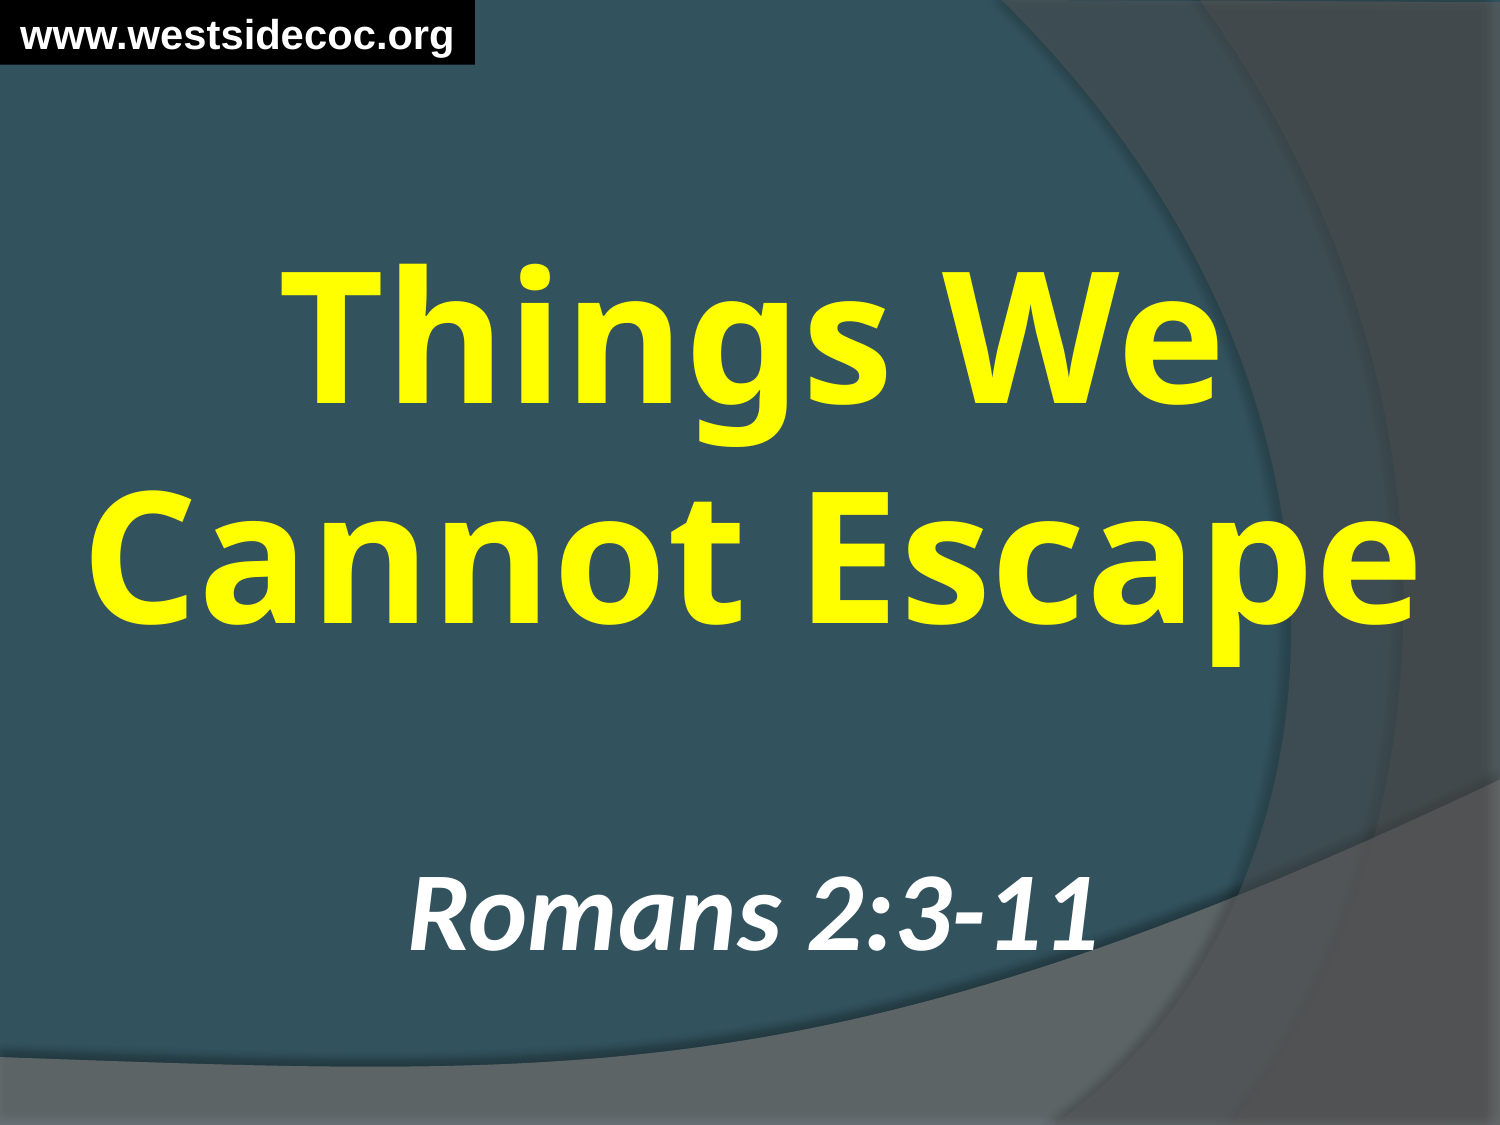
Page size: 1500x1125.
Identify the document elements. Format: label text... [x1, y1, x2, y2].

text_box www.westsidecoc.org [0, 0, 475, 65]
title Things We Cannot Escape [16, 212, 1492, 725]
text_box Romans 2:3-11 [156, 837, 1345, 963]
